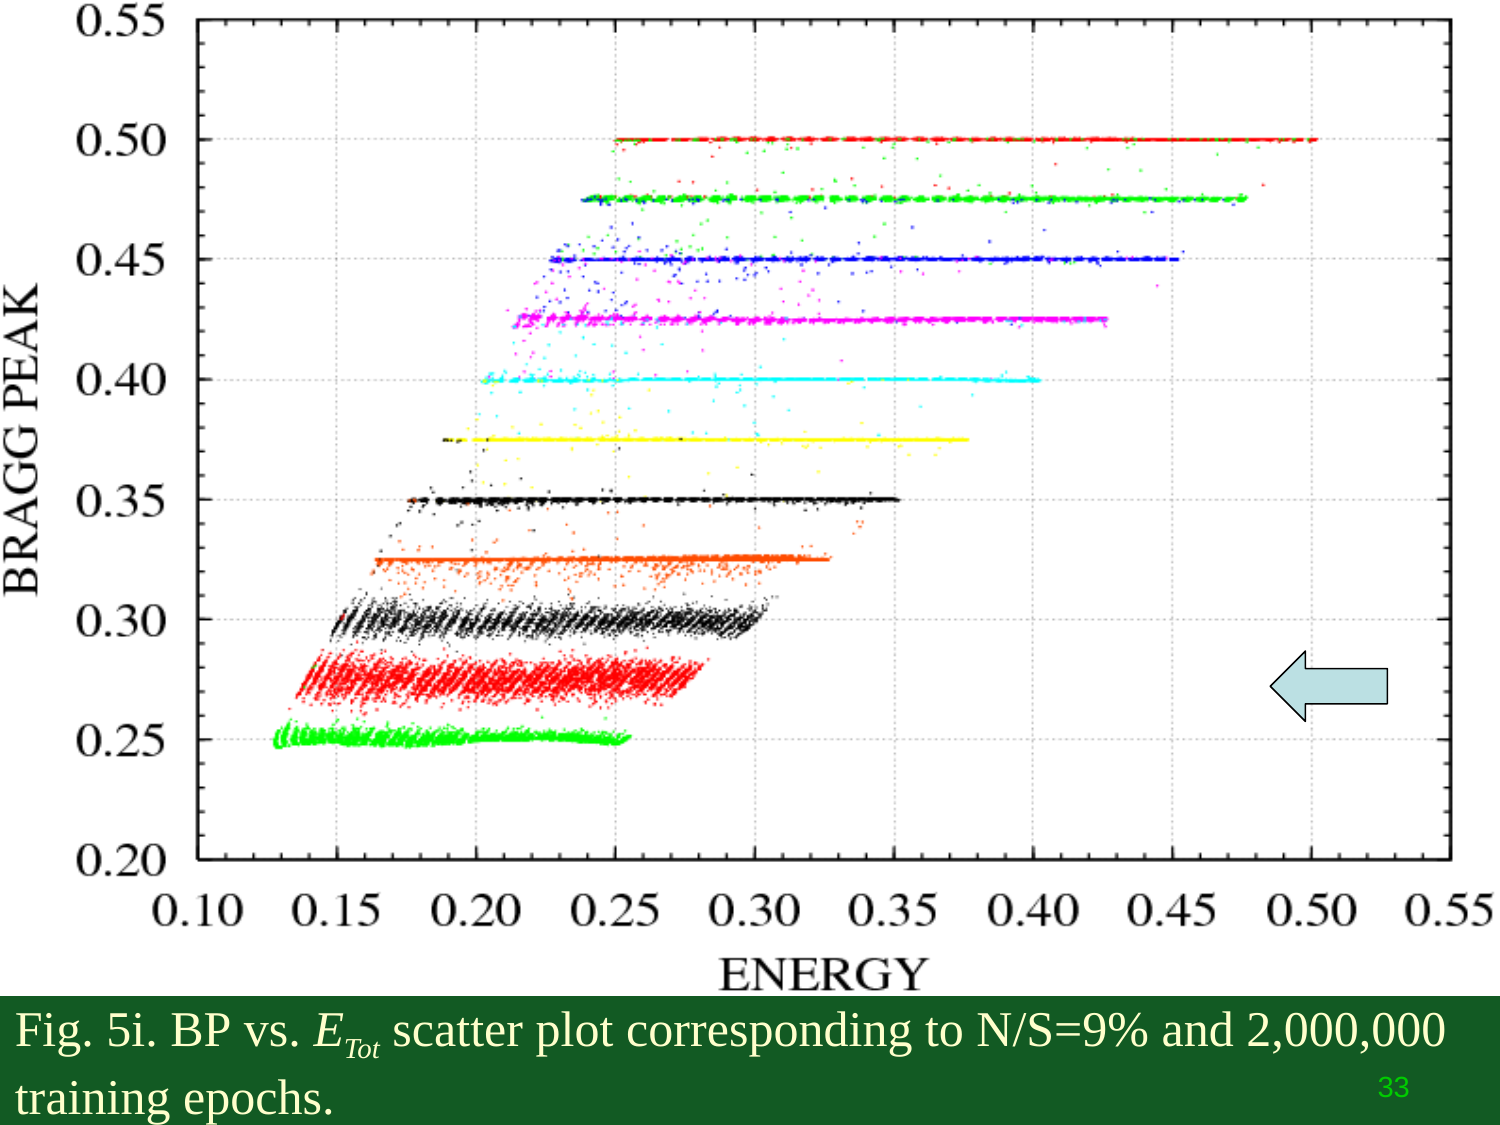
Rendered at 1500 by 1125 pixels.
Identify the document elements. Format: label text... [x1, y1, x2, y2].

text_box Fig. 5i. BP vs. ETot scatter plot corresponding to N/S=9% and 2,000,000 training epochs. [0, 1002, 1500, 1125]
slide_number 33 [1074, 1060, 1426, 1125]
picture [0, 0, 1500, 997]
